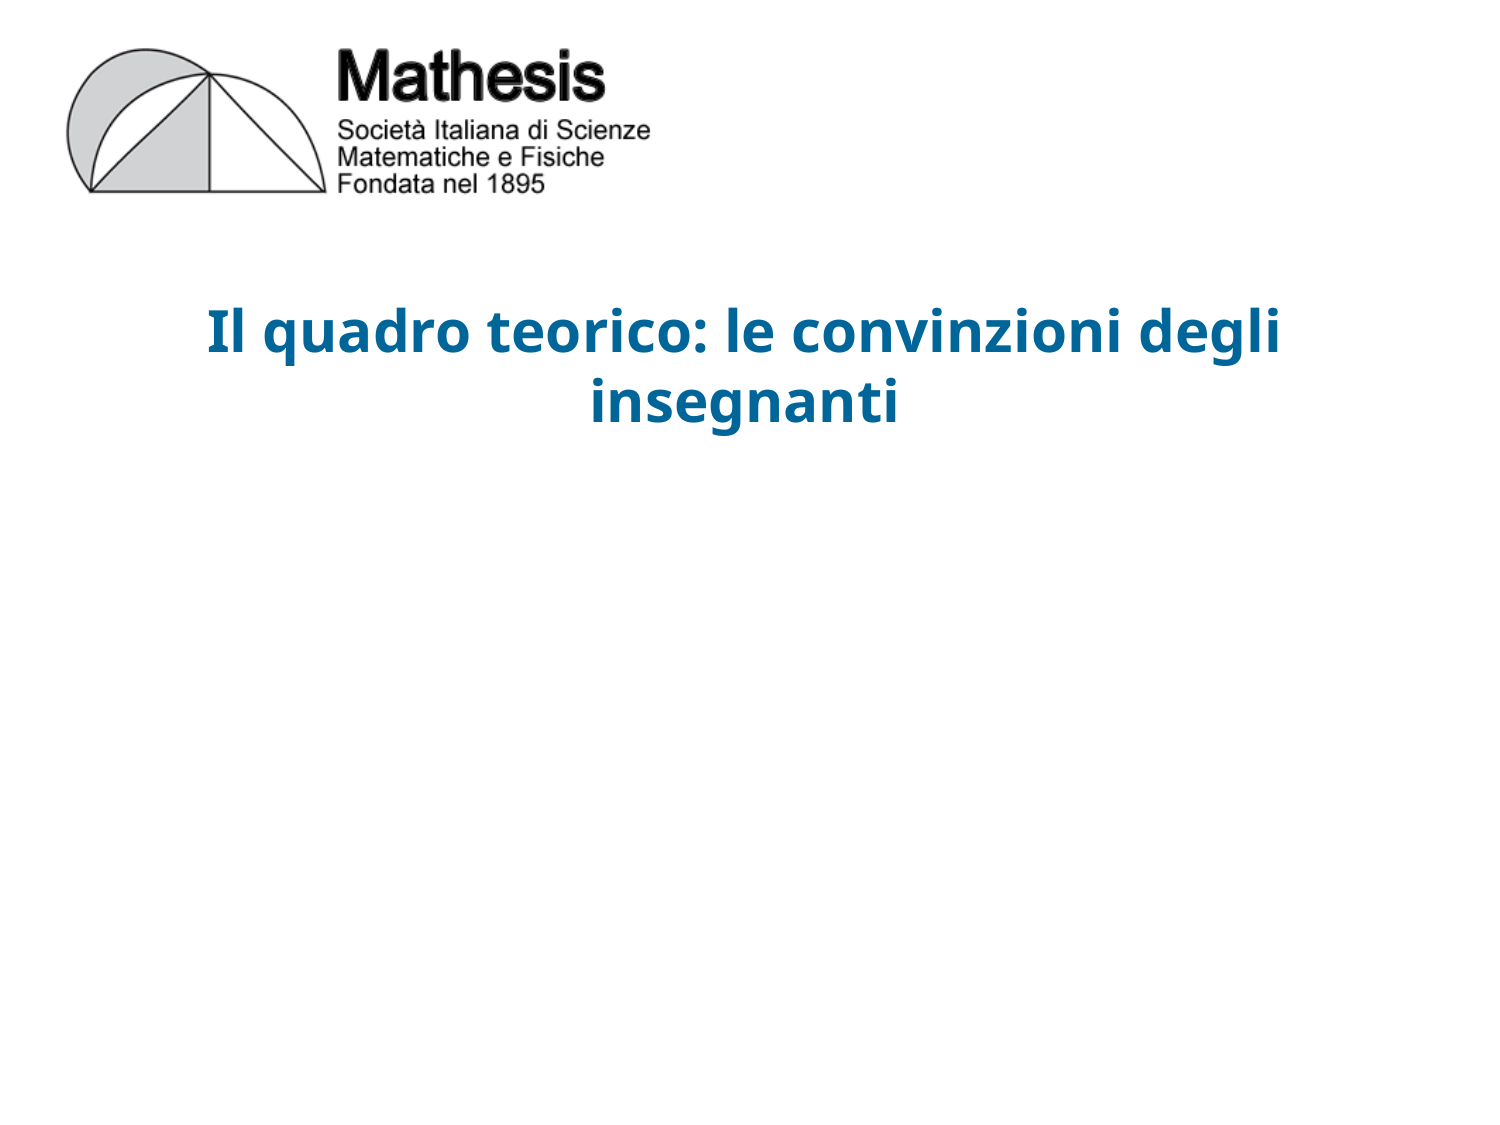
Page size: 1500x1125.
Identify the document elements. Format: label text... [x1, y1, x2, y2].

text_box Il quadro teorico: le convinzioni degli insegnanti [64, 286, 1425, 379]
picture [0, 0, 1500, 254]
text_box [0, 384, 1500, 1125]
